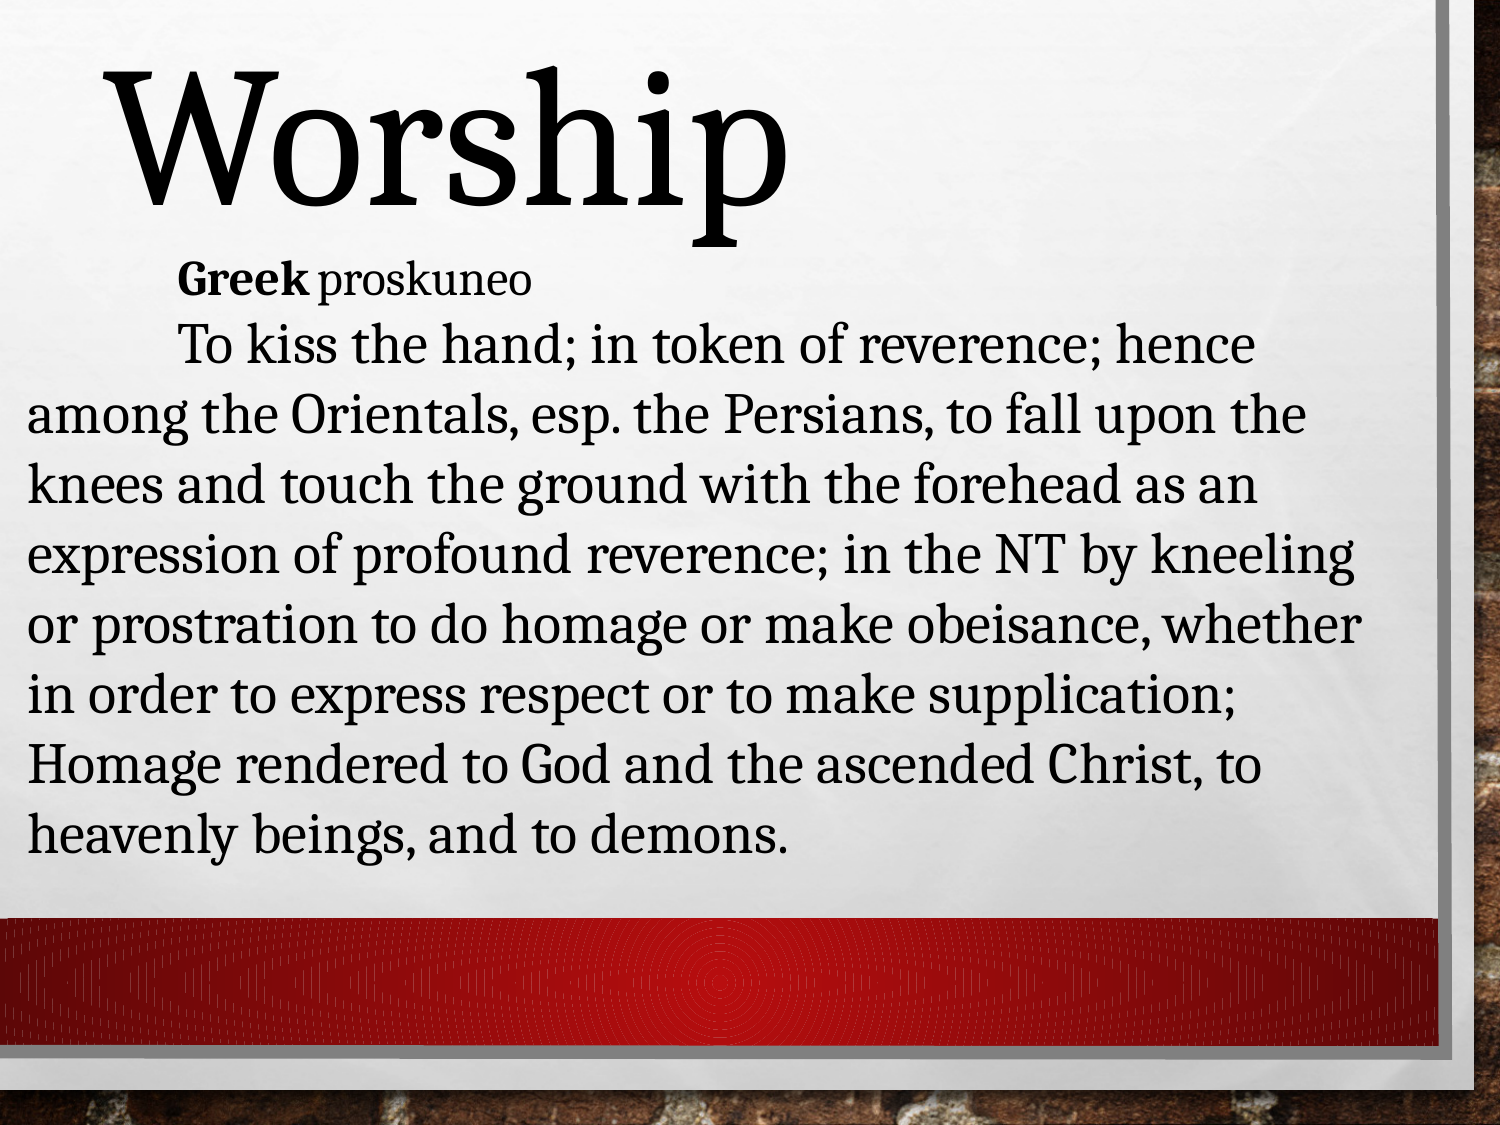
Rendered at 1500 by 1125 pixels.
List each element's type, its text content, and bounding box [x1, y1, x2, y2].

text_box Worship Greek proskuneo To kiss the hand; in token of reverence; hence among the Orientals, esp. the Persians, to fall upon the knees and touch the ground with the forehead as an expression of profound reverence; in the NT by kneeling or prostration to do homage or make obeisance, whether in order to express respect or to make supplication; Homage rendered to God and the ascended Christ, to heavenly beings, and to demons. [12, 0, 1432, 873]
picture [0, 0, 1500, 1125]
